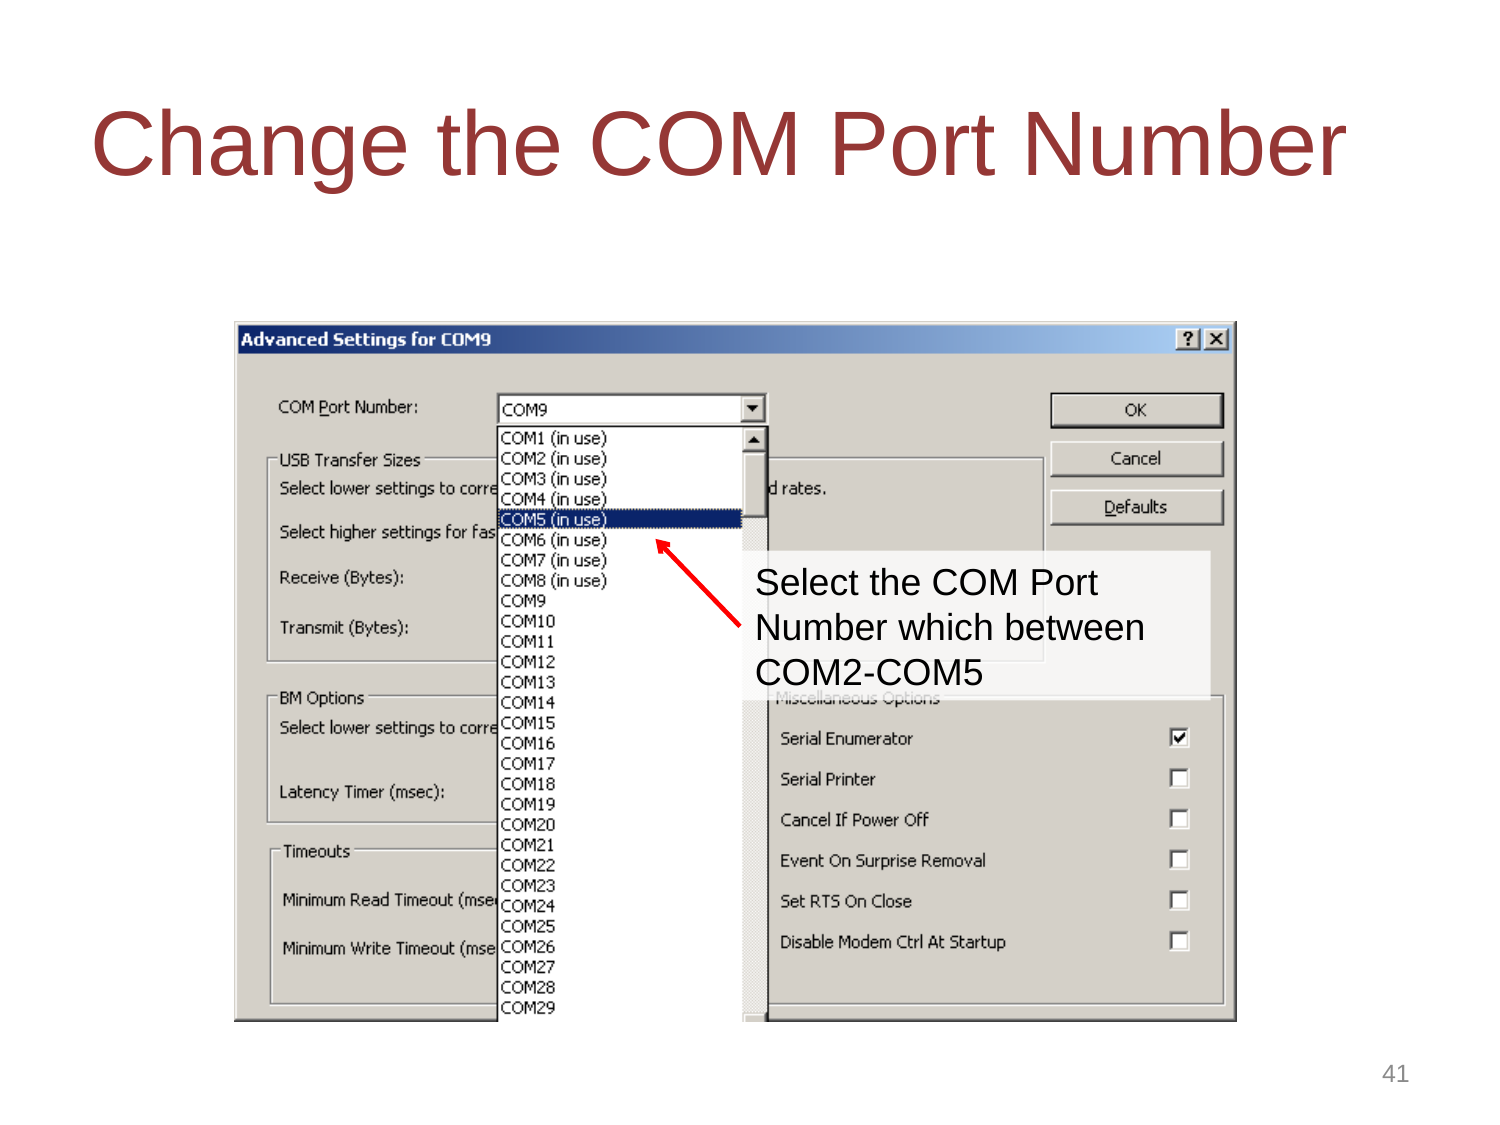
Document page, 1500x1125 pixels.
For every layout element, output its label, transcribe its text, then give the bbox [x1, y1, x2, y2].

slide_number 41 [1074, 1042, 1425, 1103]
title Change the COM Port Number [75, 45, 1425, 233]
picture [234, 321, 1237, 1022]
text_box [655, 538, 741, 627]
